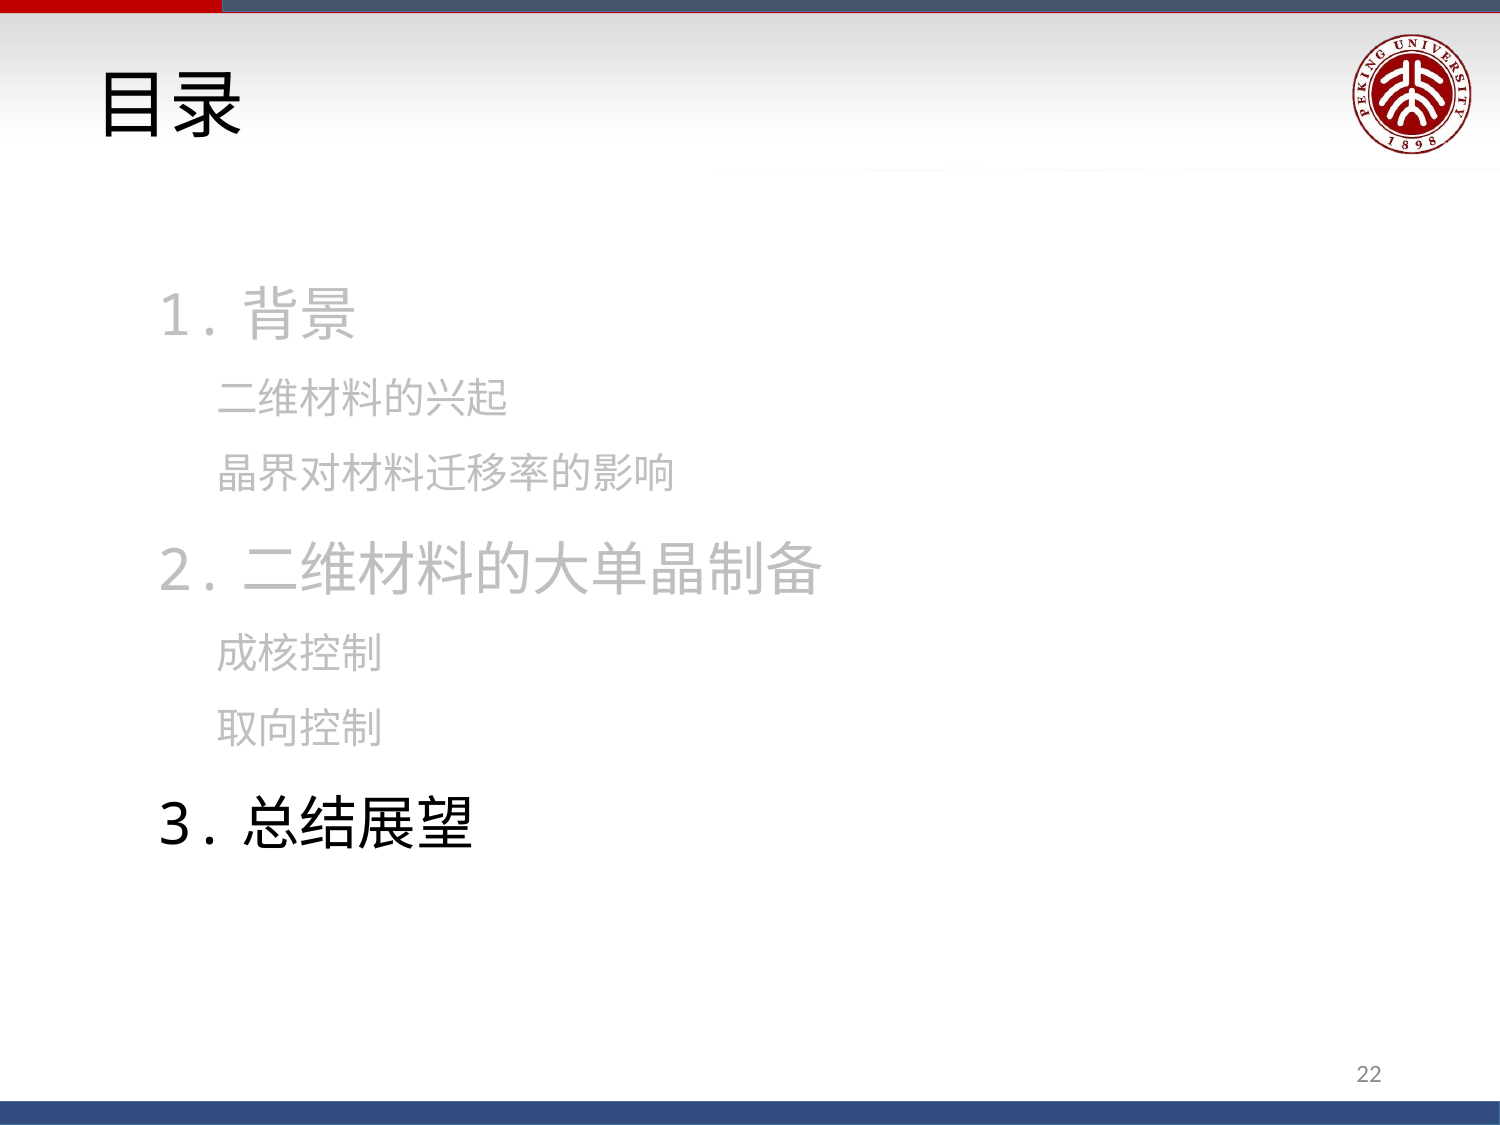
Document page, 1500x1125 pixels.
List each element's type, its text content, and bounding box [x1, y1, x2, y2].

slide_number 22 [1059, 1042, 1397, 1103]
text_box 1.背景 二维材料的兴起 晶界对材料迁移率的影响 2.二维材料的大单晶制备 成核控制 取向控制 3.总结展望 [142, 234, 1337, 864]
text_box [0, 540, 1274, 1076]
picture [0, 14, 1500, 172]
text_box 目录 [79, 49, 411, 155]
